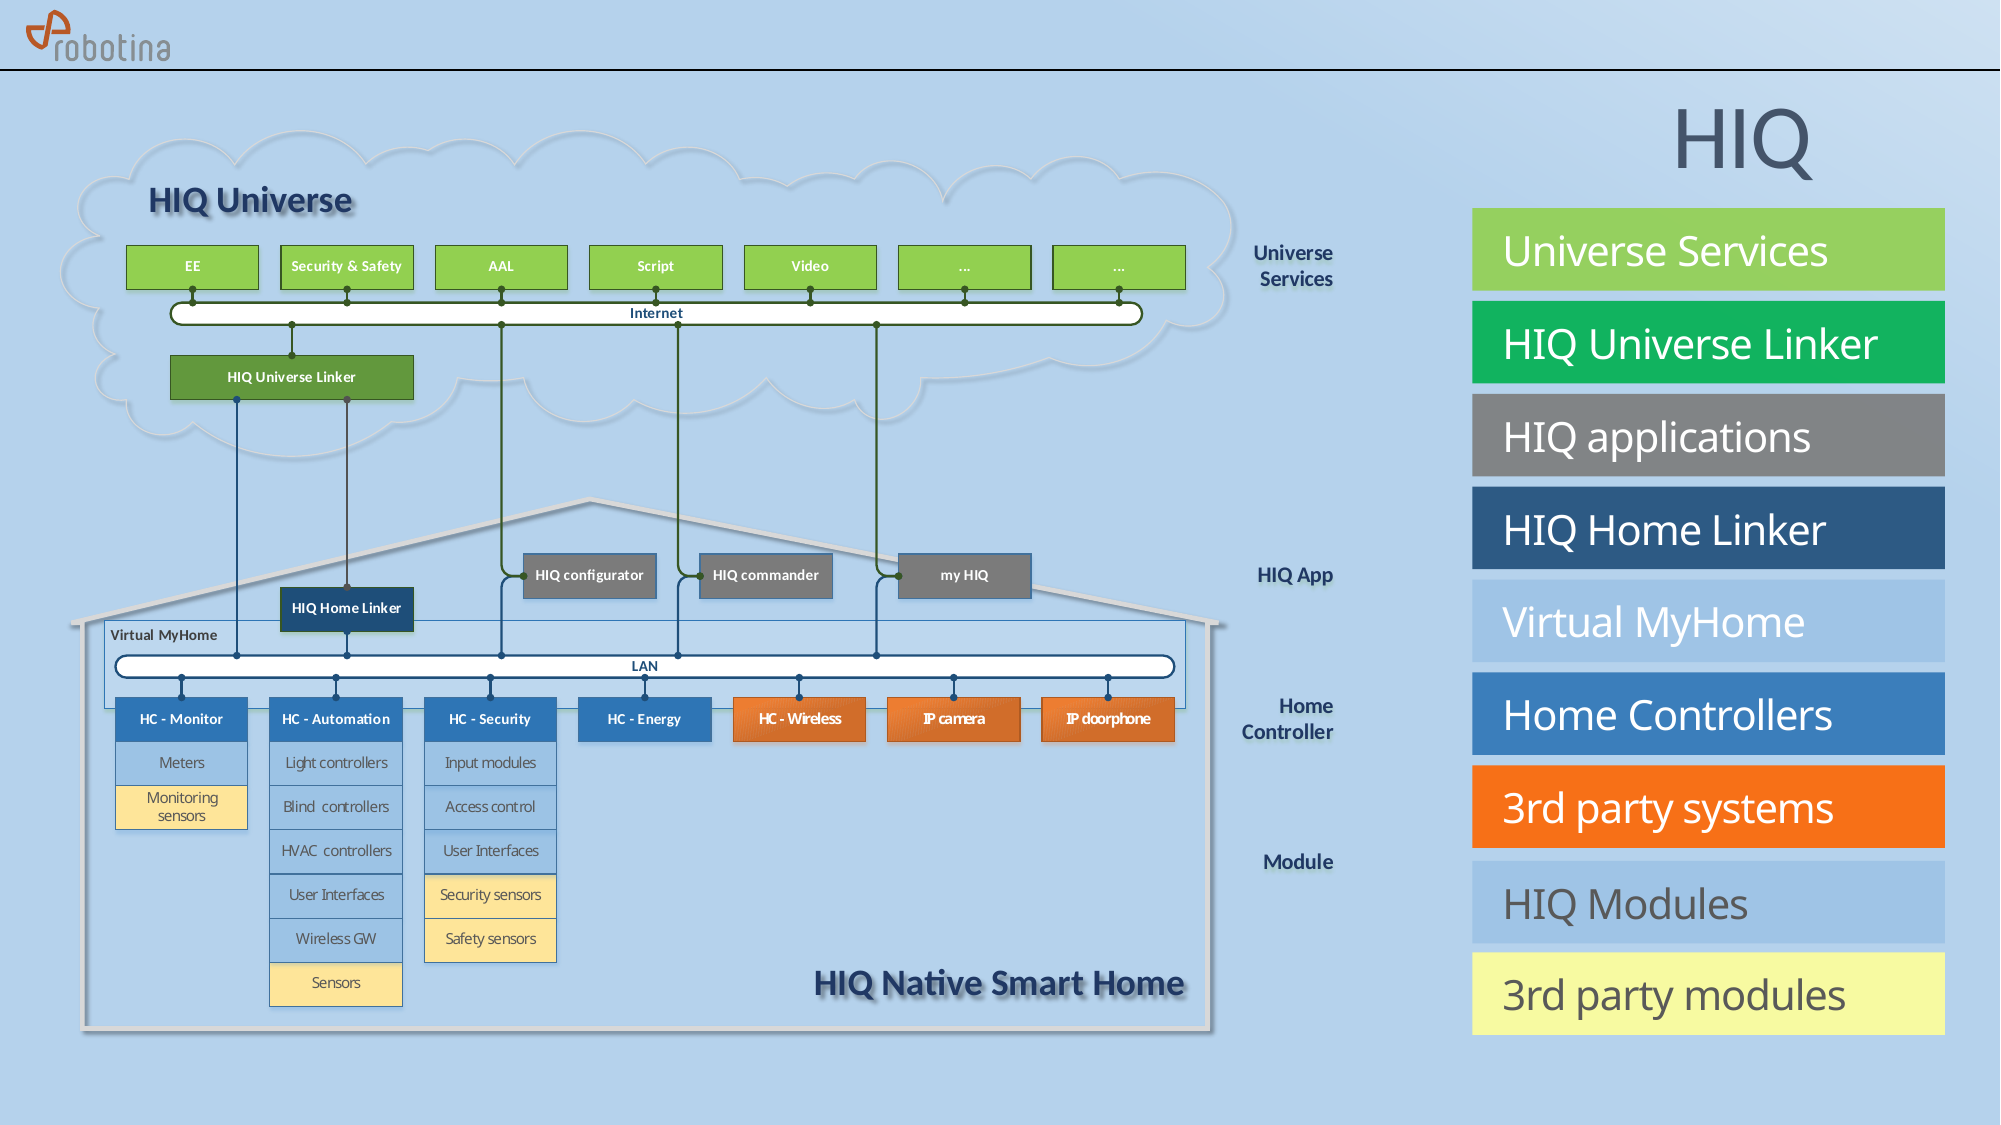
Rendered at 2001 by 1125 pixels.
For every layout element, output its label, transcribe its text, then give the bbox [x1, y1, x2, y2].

picture [54, 125, 1355, 1041]
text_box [1472, 208, 1945, 1035]
text_box HIQ [1118, 70, 1827, 195]
picture [25, 9, 170, 62]
